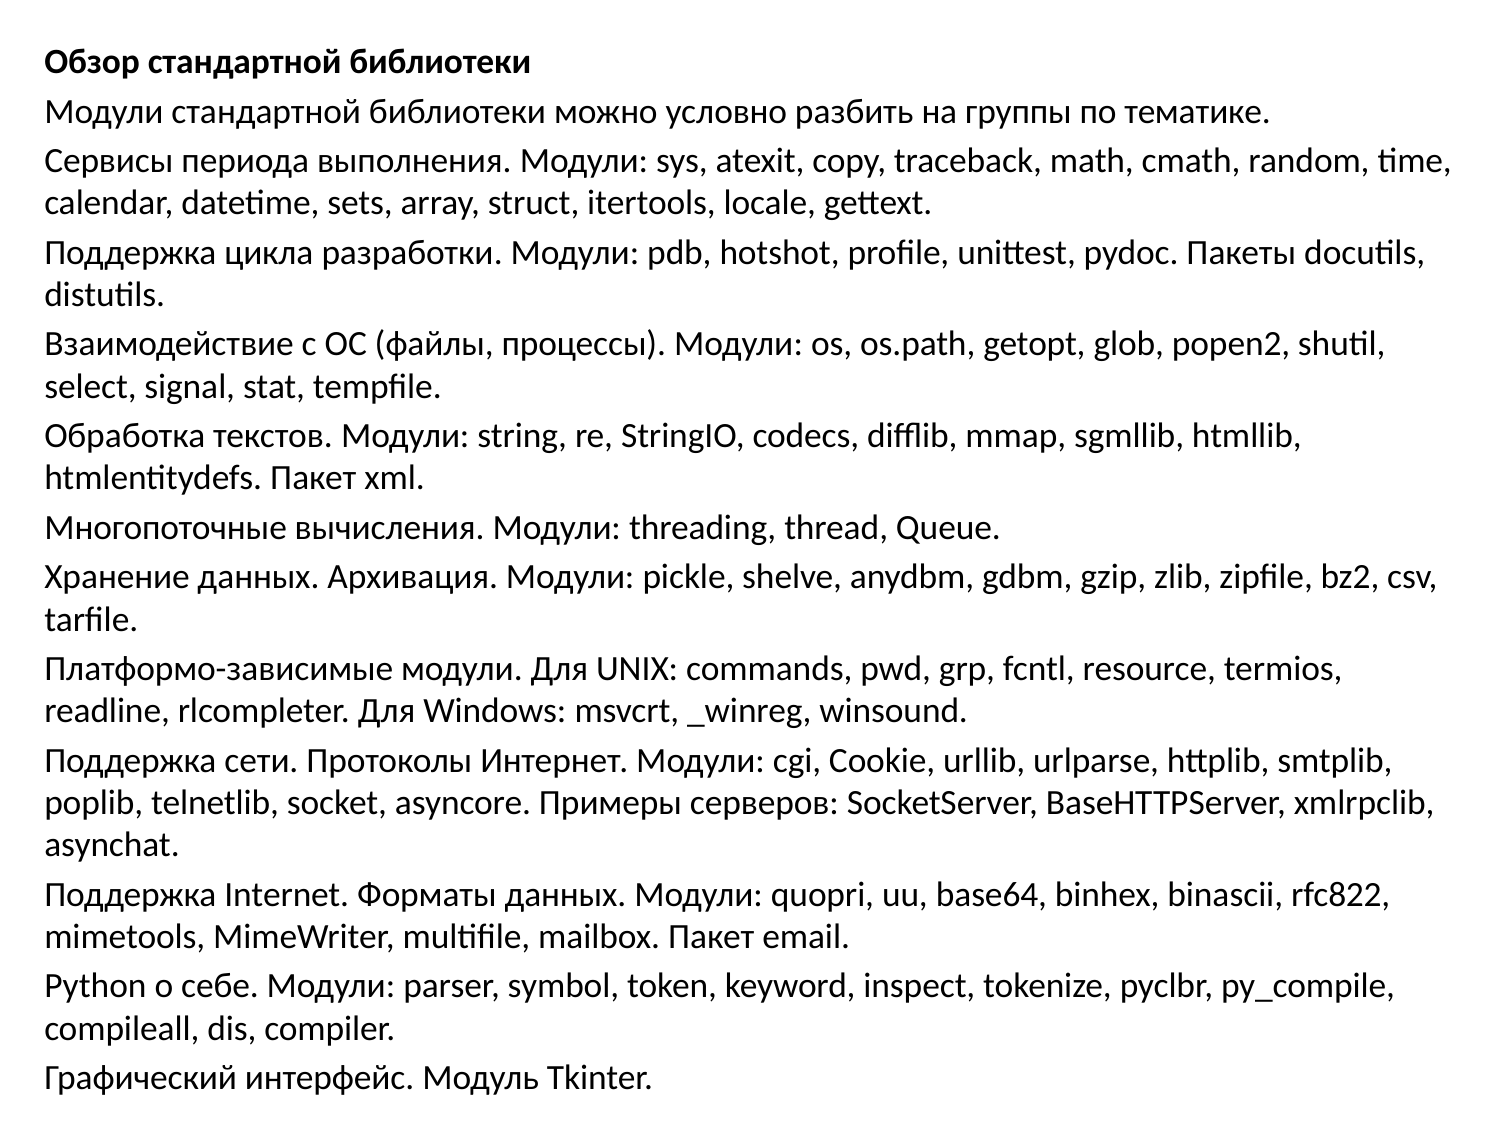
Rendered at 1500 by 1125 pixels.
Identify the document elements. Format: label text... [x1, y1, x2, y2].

list Обзор стандартной библиотеки Модули стандартной библиотеки можно условно разбить на группы по тематике. Сервисы периода выполнения. Модули: sys, atexit, copy, traceback, math, cmath, random, time, calendar, datetime, sets, array, struct, itertools, locale, gettext. Поддержка цикла разработки. Модули: pdb, hotshot, profile, unittest, pydoc. Пакеты docutils, distutils. Взаимодействие с ОС (файлы, процессы). Модули: os, os.path, getopt, glob, popen2, shutil, select, signal, stat, tempfile. Обработка текстов. Модули: string, re, StringIO, codecs, difflib, mmap, sgmllib, htmllib, htmlentitydefs. Пакет xml. Многопоточные вычисления. Модули: threading, thread, Queue. Хранение данных. Архивация. Модули: pickle, shelve, anydbm, gdbm, gzip, zlib, zipfile, bz2, csv, tarfile. Платформо-зависимые модули. Для UNIX: commands, pwd, grp, fcntl, resource, termios, readline, rlcompleter. Для Windows: msvcrt, _winreg, winsound. Поддержка сети. Протоколы Интернет. Модули: cgi, Cookie, urllib, urlparse, httplib, smtplib, poplib, telnetlib, socket, asyncore. Примеры серверов: SocketServer, BaseHTTPServer, xmlrpclib, asynchat. Поддержка Internet. Форматы данных. Модули: quopri, uu, base64, binhex, binascii, rfc822, mimetools, MimeWriter, multifile, mailbox. Пакет email. Python о себе. Модули: parser, symbol, token, keyword, inspect, tokenize, pyclbr, py_compile, compileall, dis, compiler. Графический интерфейс. Модуль Tkinter. [29, 30, 1483, 1106]
